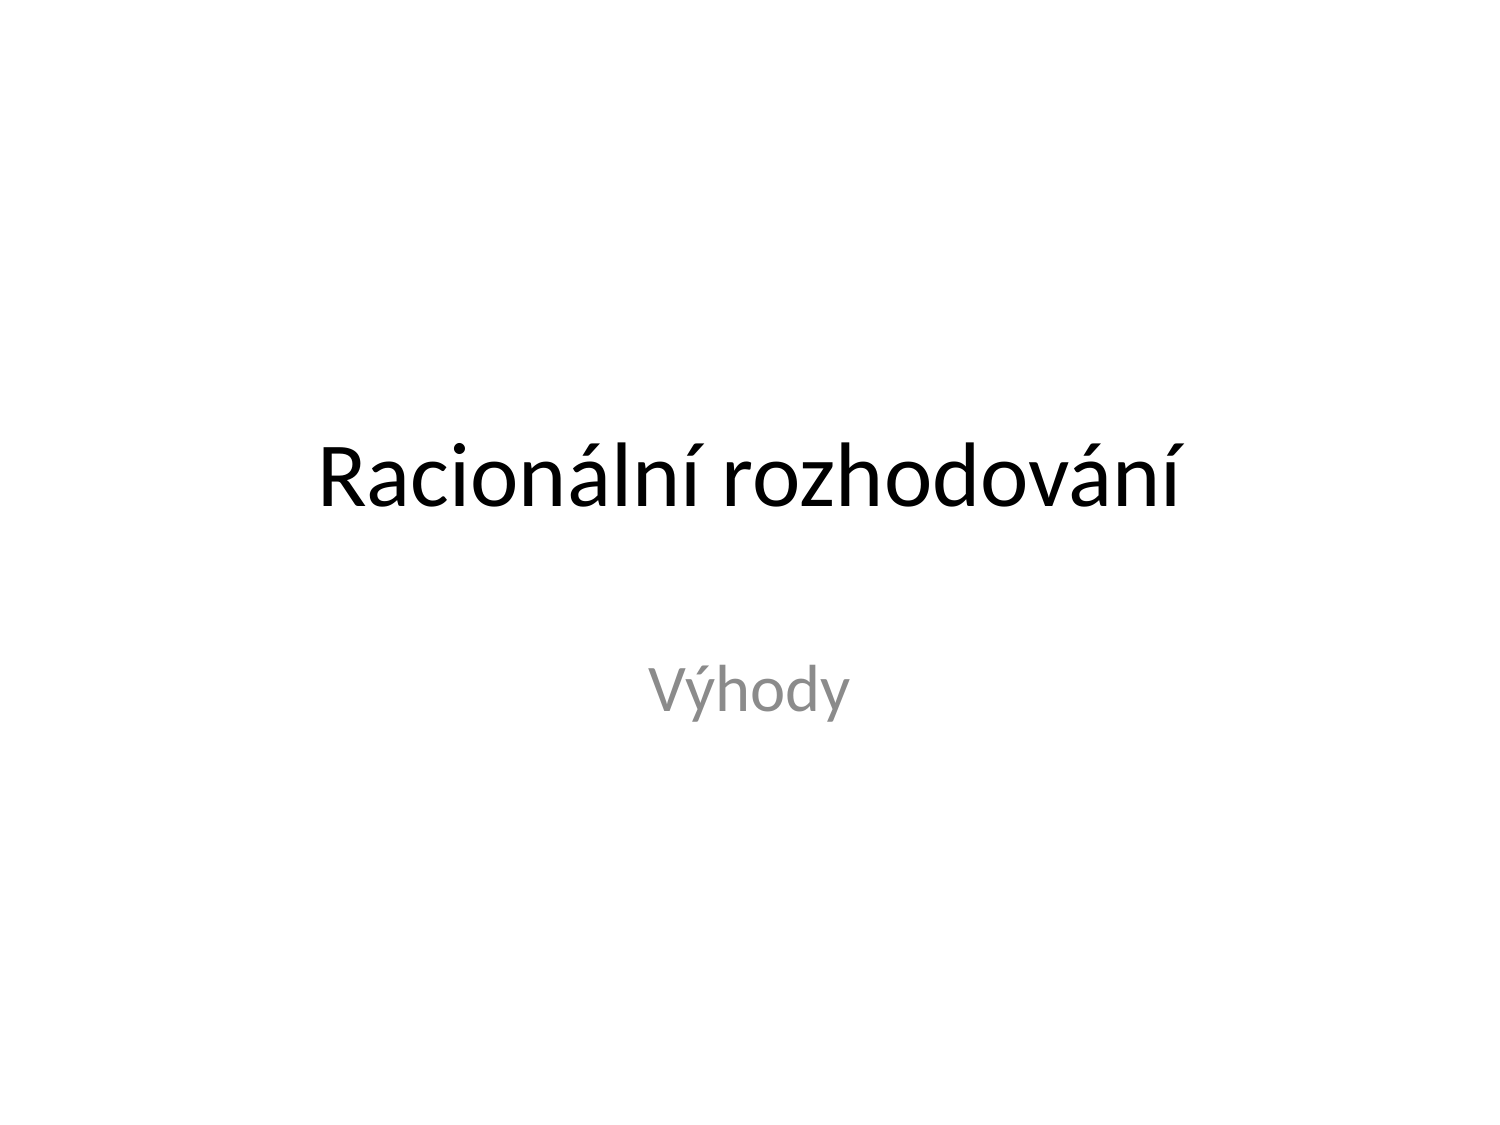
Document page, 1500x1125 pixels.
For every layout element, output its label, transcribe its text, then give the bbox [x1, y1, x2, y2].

title Racionální rozhodování [112, 349, 1388, 591]
subtitle Výhody [224, 637, 1276, 926]
